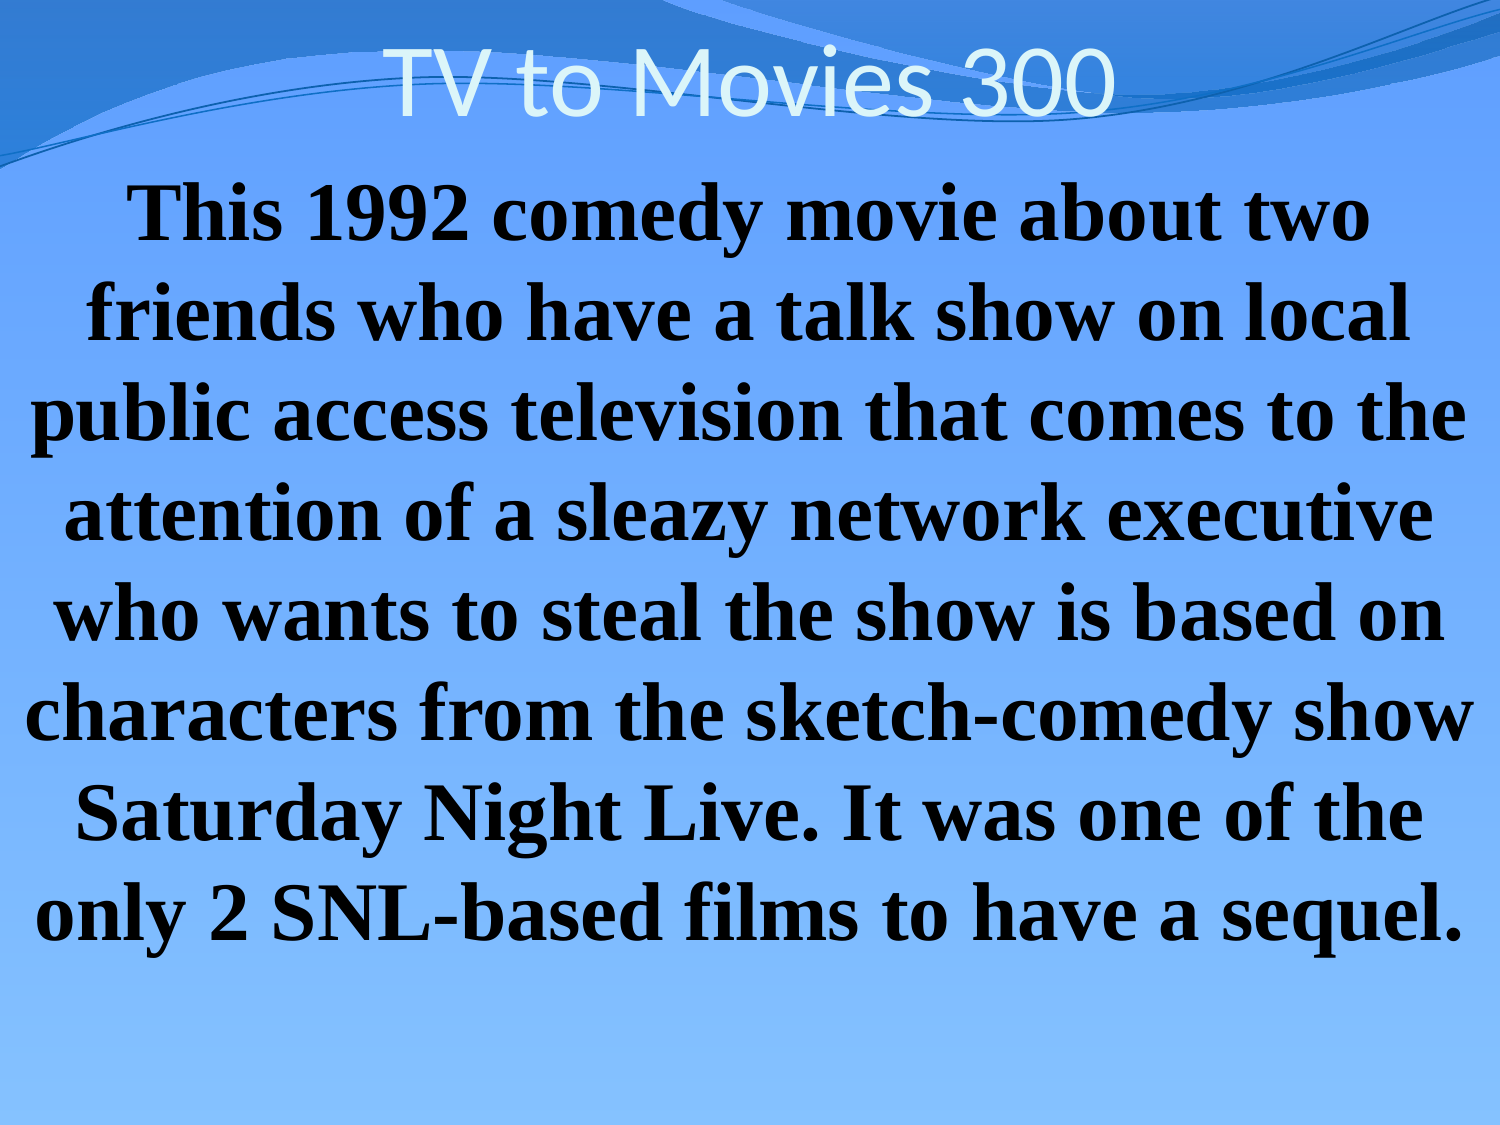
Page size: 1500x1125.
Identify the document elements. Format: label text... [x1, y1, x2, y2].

title TV to Movies 300 [0, 0, 1500, 138]
text_box This 1992 comedy movie about two friends who have a talk show on local public access television that comes to the attention of a sleazy network executive who wants to steal the show is based on characters from the sketch-comedy show Saturday Night Live. It was one of the only 2 SNL-based films to have a sequel. [0, 149, 1500, 965]
